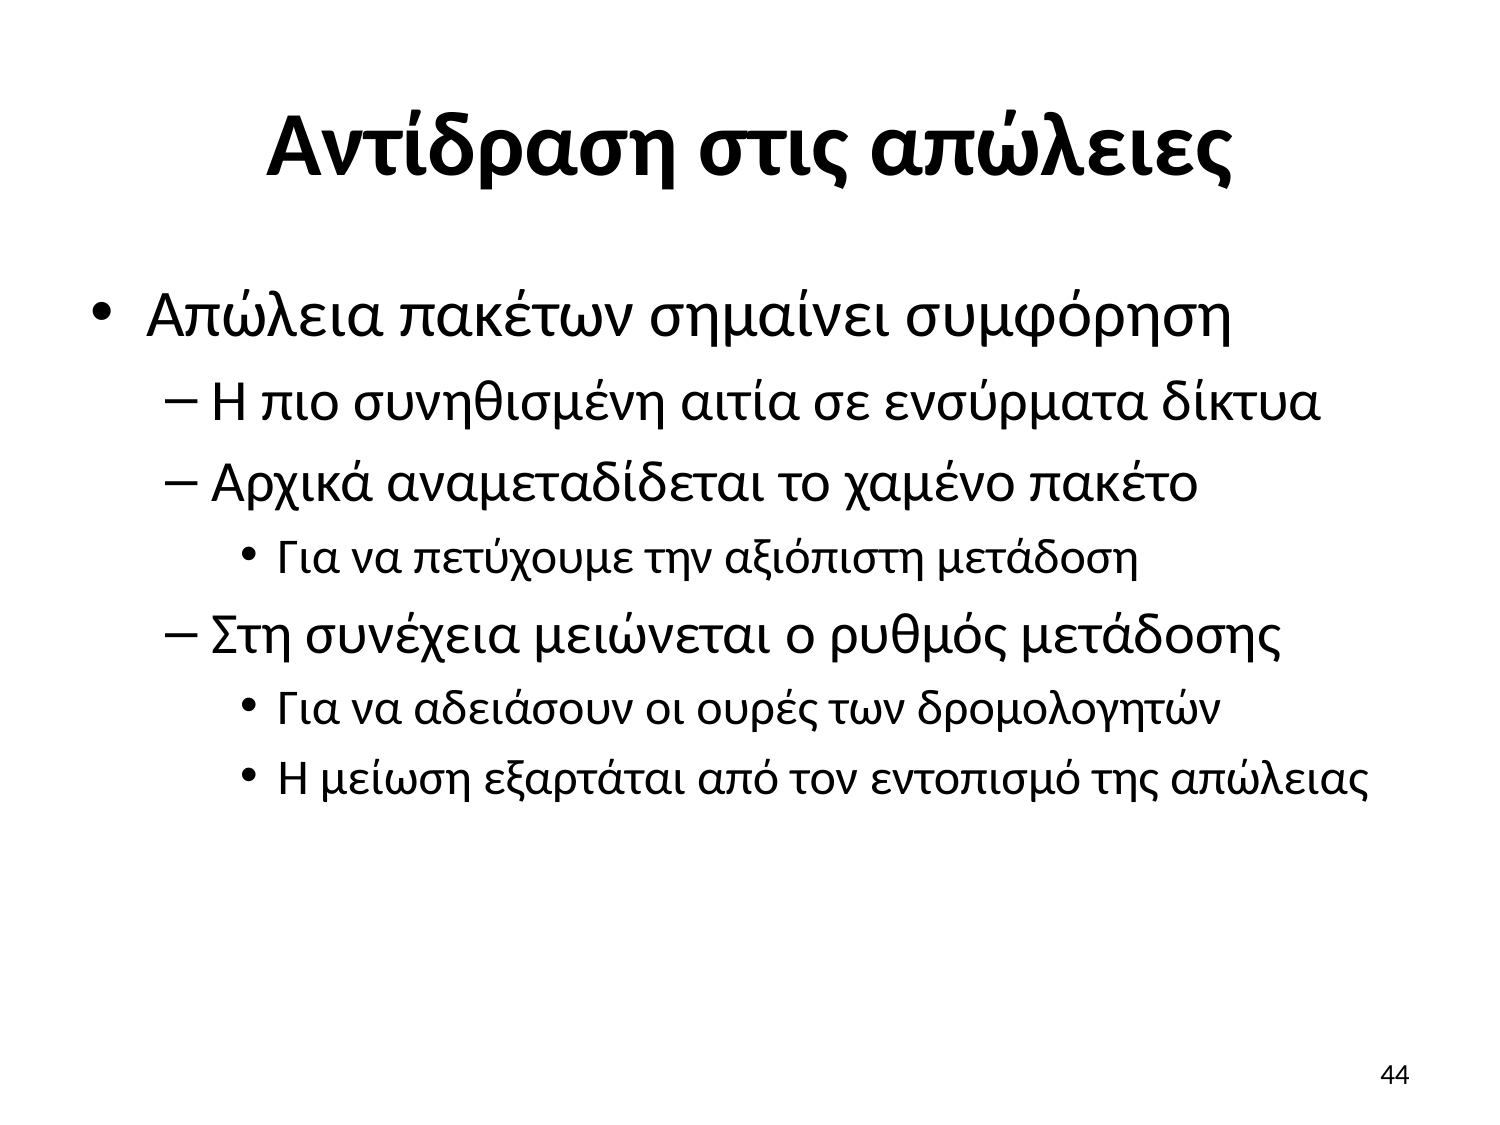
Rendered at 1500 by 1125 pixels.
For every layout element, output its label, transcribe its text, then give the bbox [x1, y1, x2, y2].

title Αντίδραση στις απώλειες [75, 45, 1425, 233]
list Απώλεια πακέτων σημαίνει συμφόρηση Η πιο συνηθισμένη αιτία σε ενσύρματα δίκτυα Αρχικά αναμεταδίδεται το χαμένο πακέτο Για να πετύχουμε την αξιόπιστη μετάδοση Στη συνέχεια μειώνεται ο ρυθμός μετάδοσης Για να αδειάσουν οι ουρές των δρομολογητών Η μείωση εξαρτάται από τον εντοπισμό της απώλειας [75, 262, 1425, 1005]
slide_number 44 [1074, 1042, 1425, 1103]
